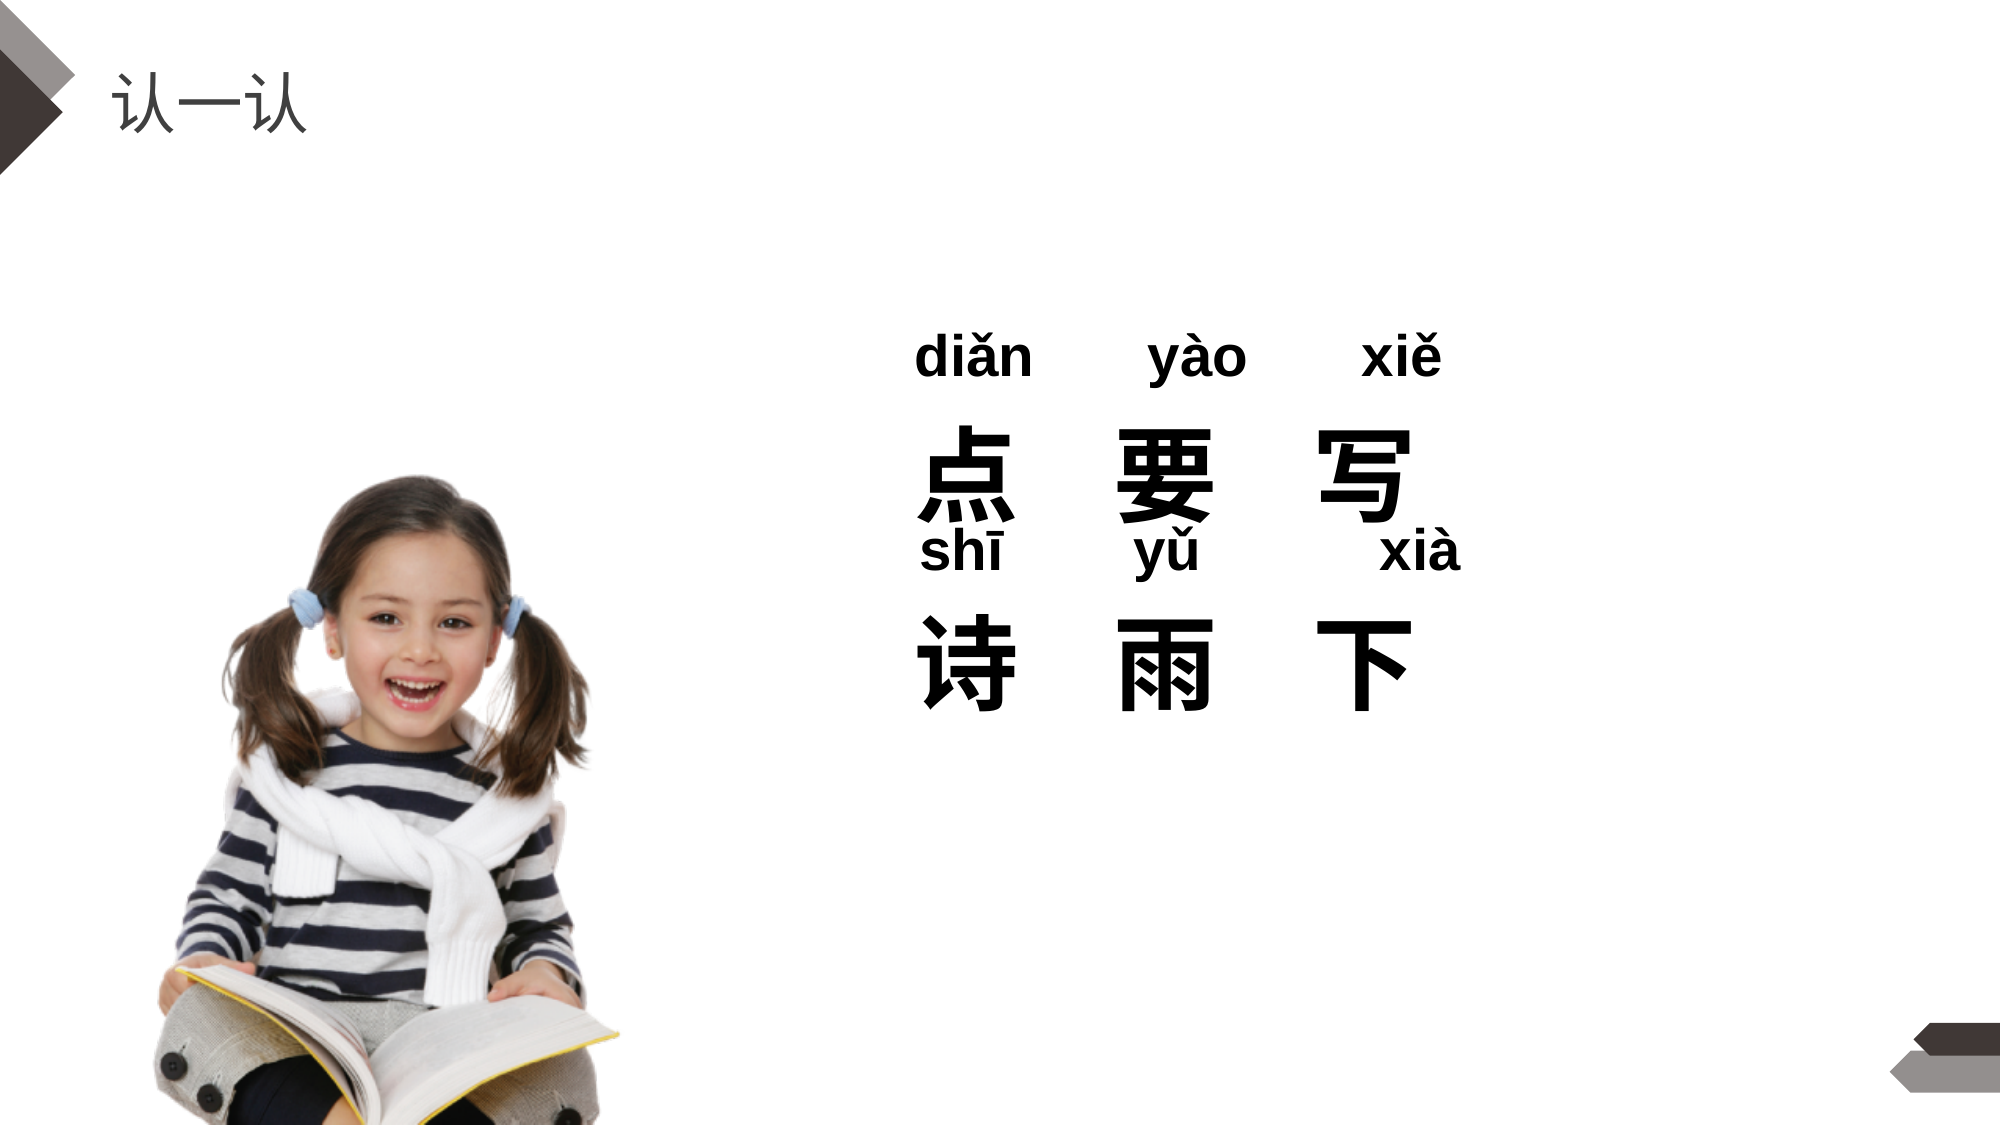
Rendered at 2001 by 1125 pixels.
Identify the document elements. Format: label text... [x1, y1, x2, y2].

text_box shī yǔ xià [888, 504, 1873, 590]
picture [133, 467, 631, 1125]
text_box diǎn yào xiě [900, 310, 1721, 396]
text_box 认一认 [94, 54, 772, 150]
text_box 点 要 写 诗 雨 下 [899, 340, 1756, 504]
text_box 点 要 写 诗 雨 下 [899, 590, 1756, 731]
